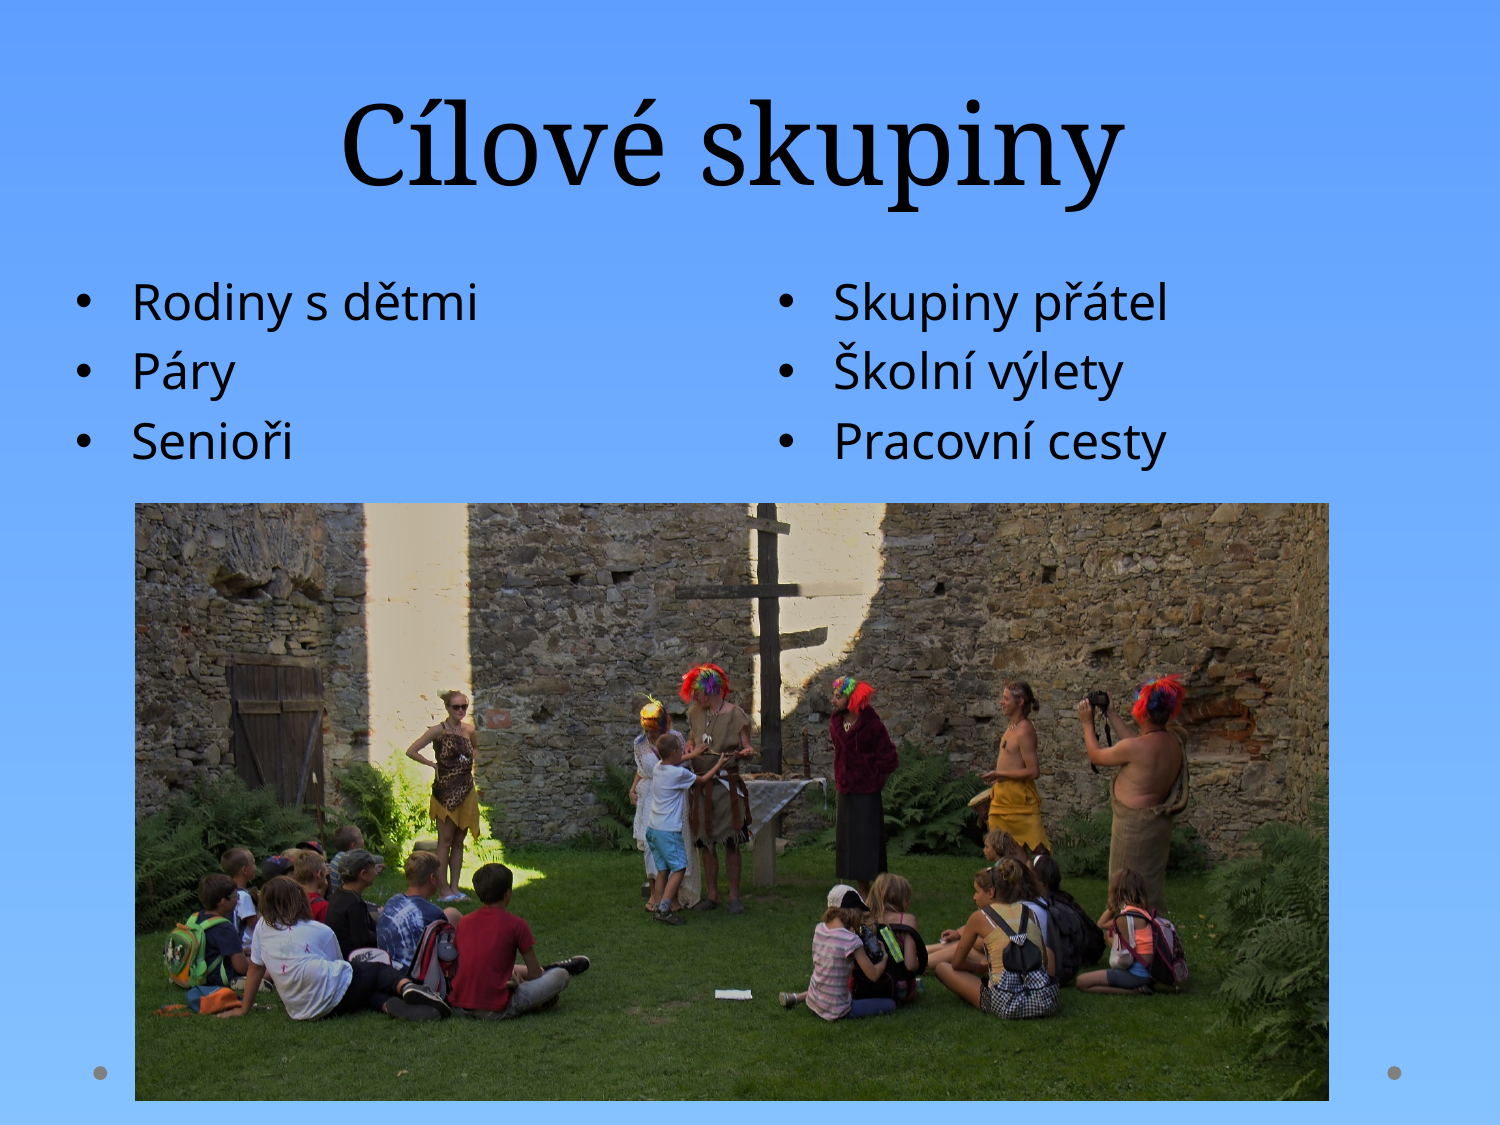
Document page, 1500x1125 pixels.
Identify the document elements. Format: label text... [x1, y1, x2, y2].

picture [135, 503, 1329, 1102]
list Skupiny přátel Školní výlety Pracovní cesty [762, 262, 1425, 1005]
list Rodiny s dětmi Páry Senioři [60, 262, 723, 1005]
title Cílové skupiny [57, 54, 1408, 216]
